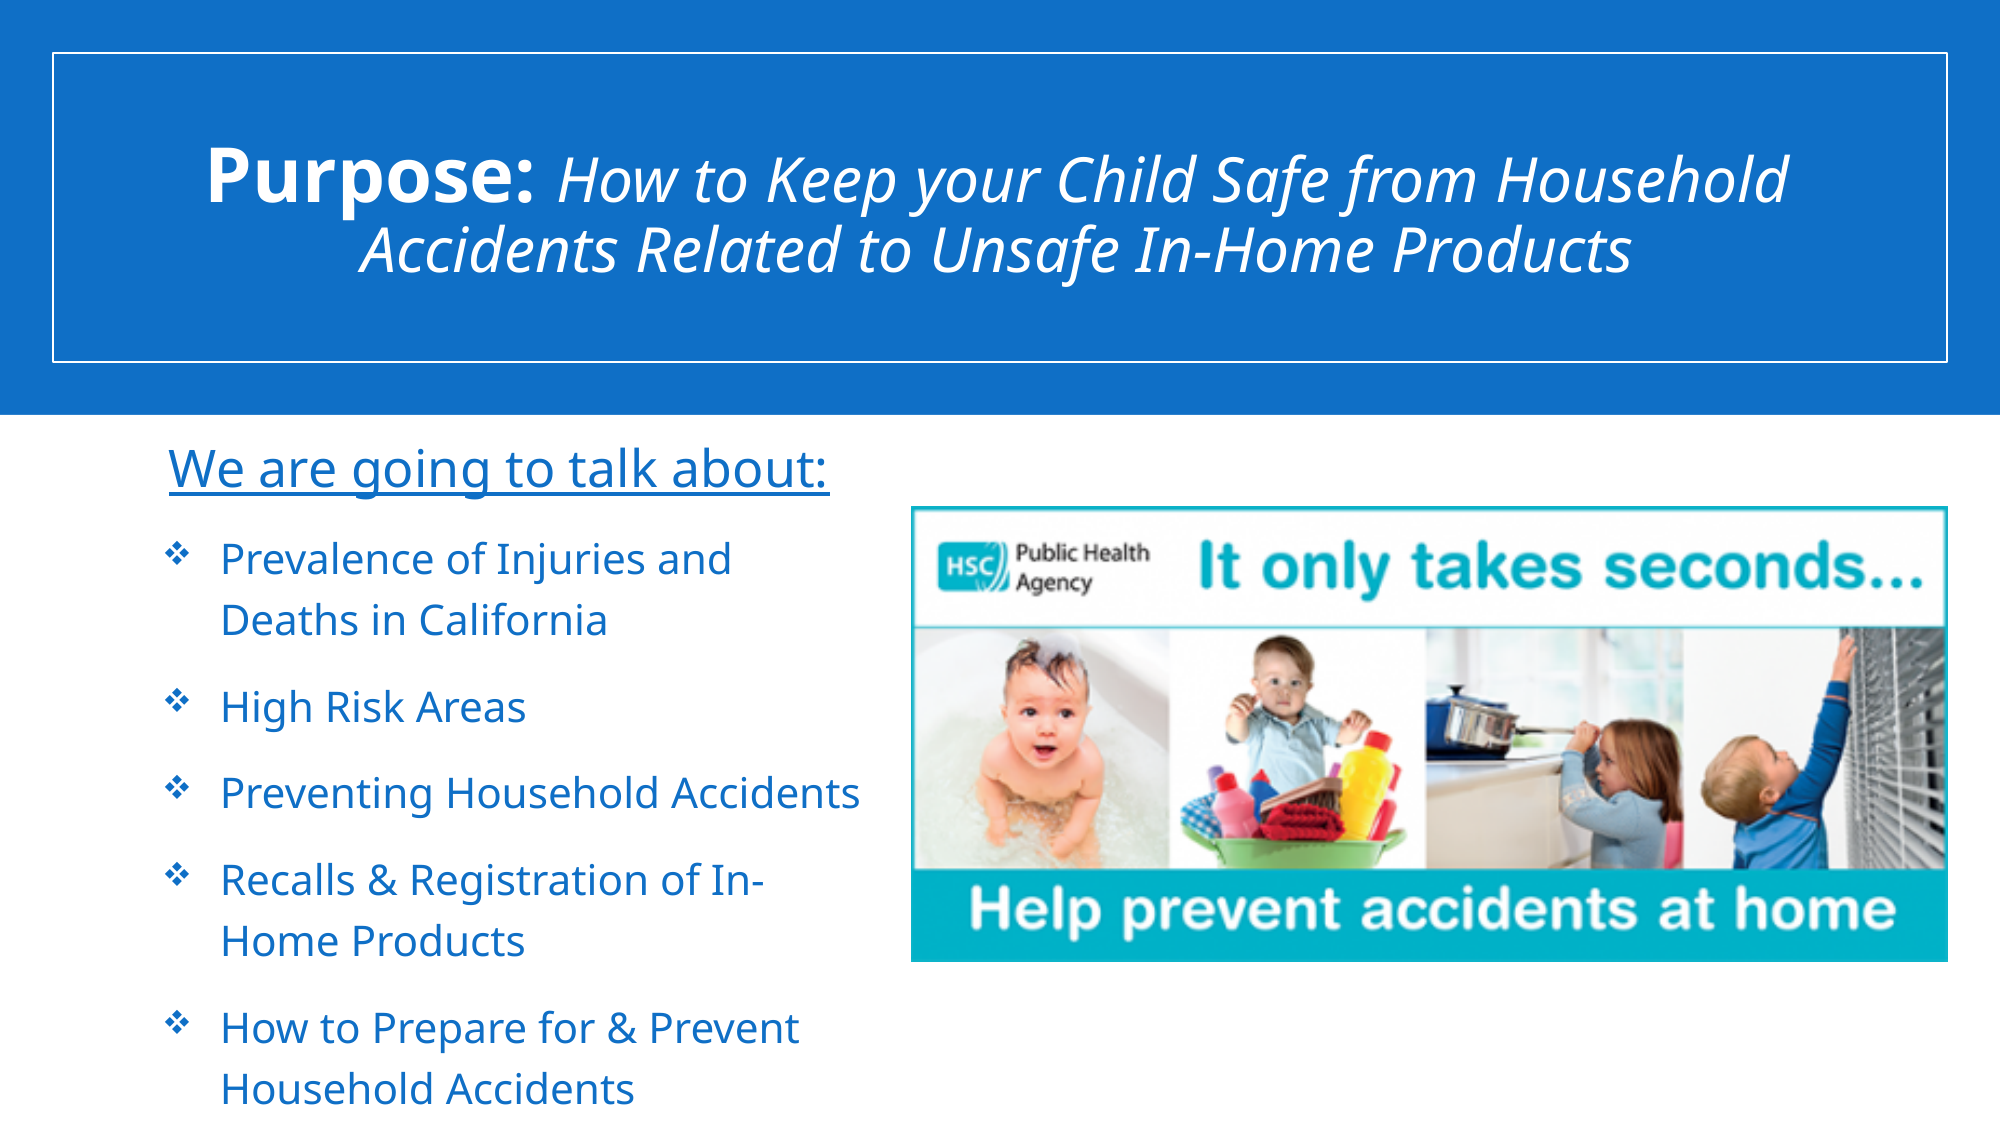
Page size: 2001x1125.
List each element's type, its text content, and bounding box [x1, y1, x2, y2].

text_box [0, 413, 2000, 1125]
title Purpose: How to Keep your Child Safe from Household Accidents Related to Unsafe In-Home Products [187, 99, 1808, 323]
picture [911, 506, 1948, 962]
list We are going to talk about: Prevalence of Injuries and Deaths in California High Risk Areas Preventing Household Accidents Recalls & Registration of In-Home Products How to Prepare for & Prevent Household Accidents [147, 435, 888, 1125]
text_box [0, 0, 2000, 413]
text_box [51, 51, 1949, 364]
